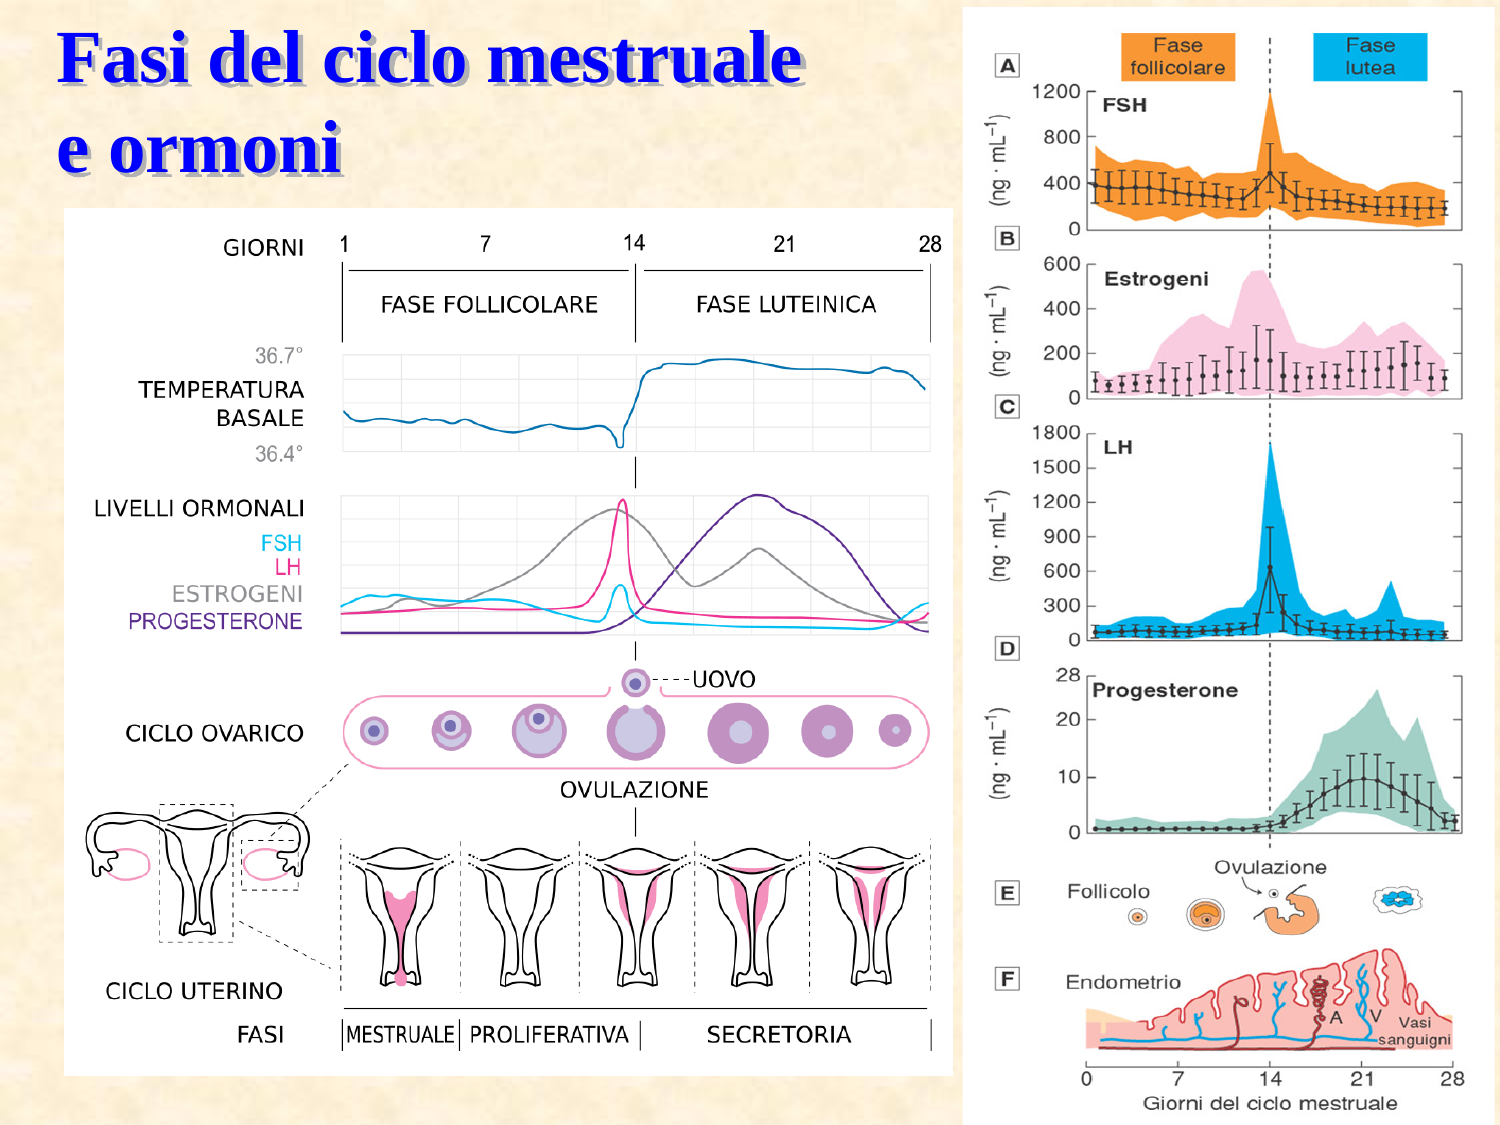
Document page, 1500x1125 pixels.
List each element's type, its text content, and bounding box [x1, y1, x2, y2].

picture [0, 0, 1500, 1125]
text_box Fasi del ciclo mestruale e ormoni [41, 0, 939, 195]
